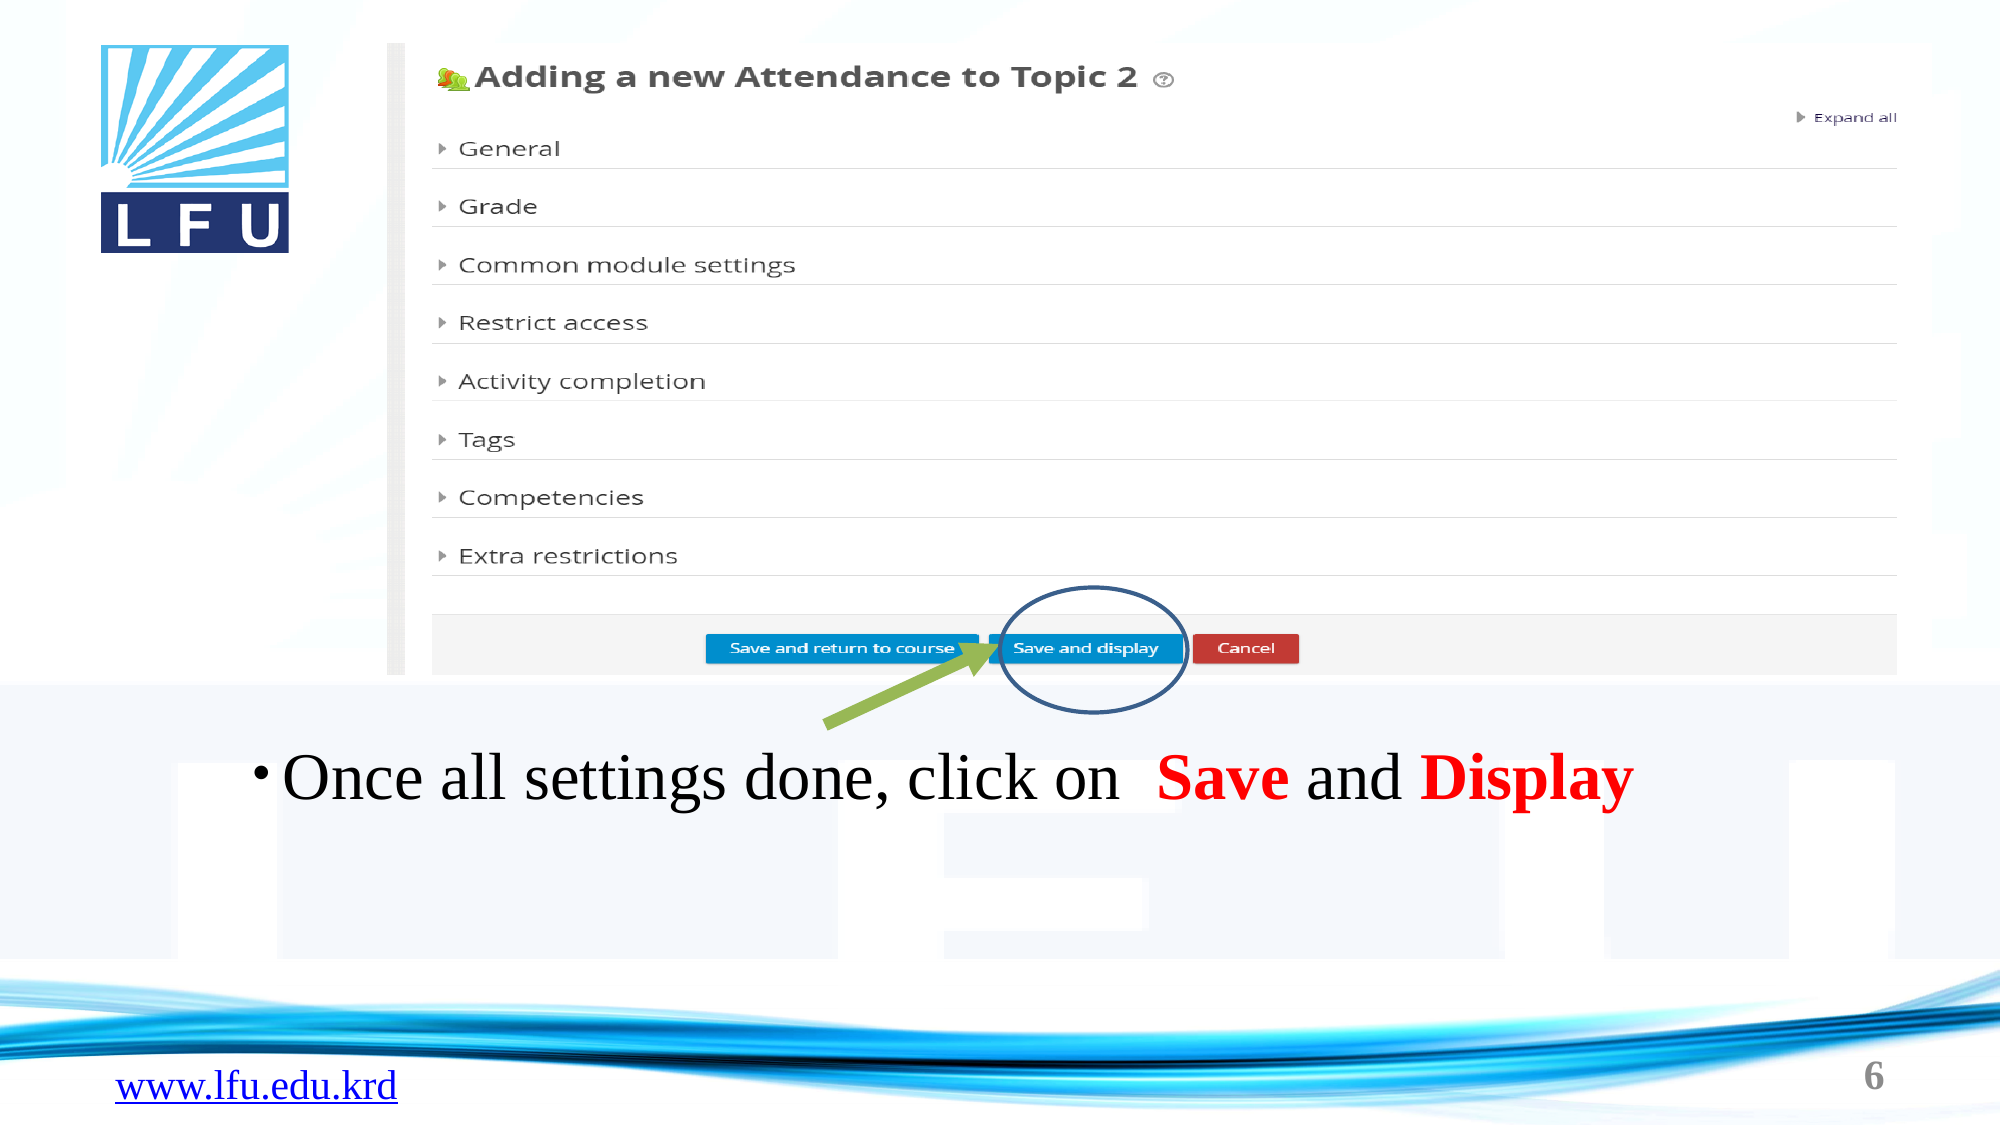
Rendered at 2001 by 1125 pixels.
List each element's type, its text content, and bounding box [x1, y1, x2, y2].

text_box [1011, 683, 1177, 715]
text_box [824, 643, 1001, 726]
picture [0, 959, 2000, 1125]
list Once all settings done, click on Save and Display [237, 725, 1663, 988]
slide_number 6 [1433, 1042, 1900, 1103]
picture [387, 42, 1932, 676]
picture [1132, 644, 1137, 652]
picture [101, 45, 289, 253]
